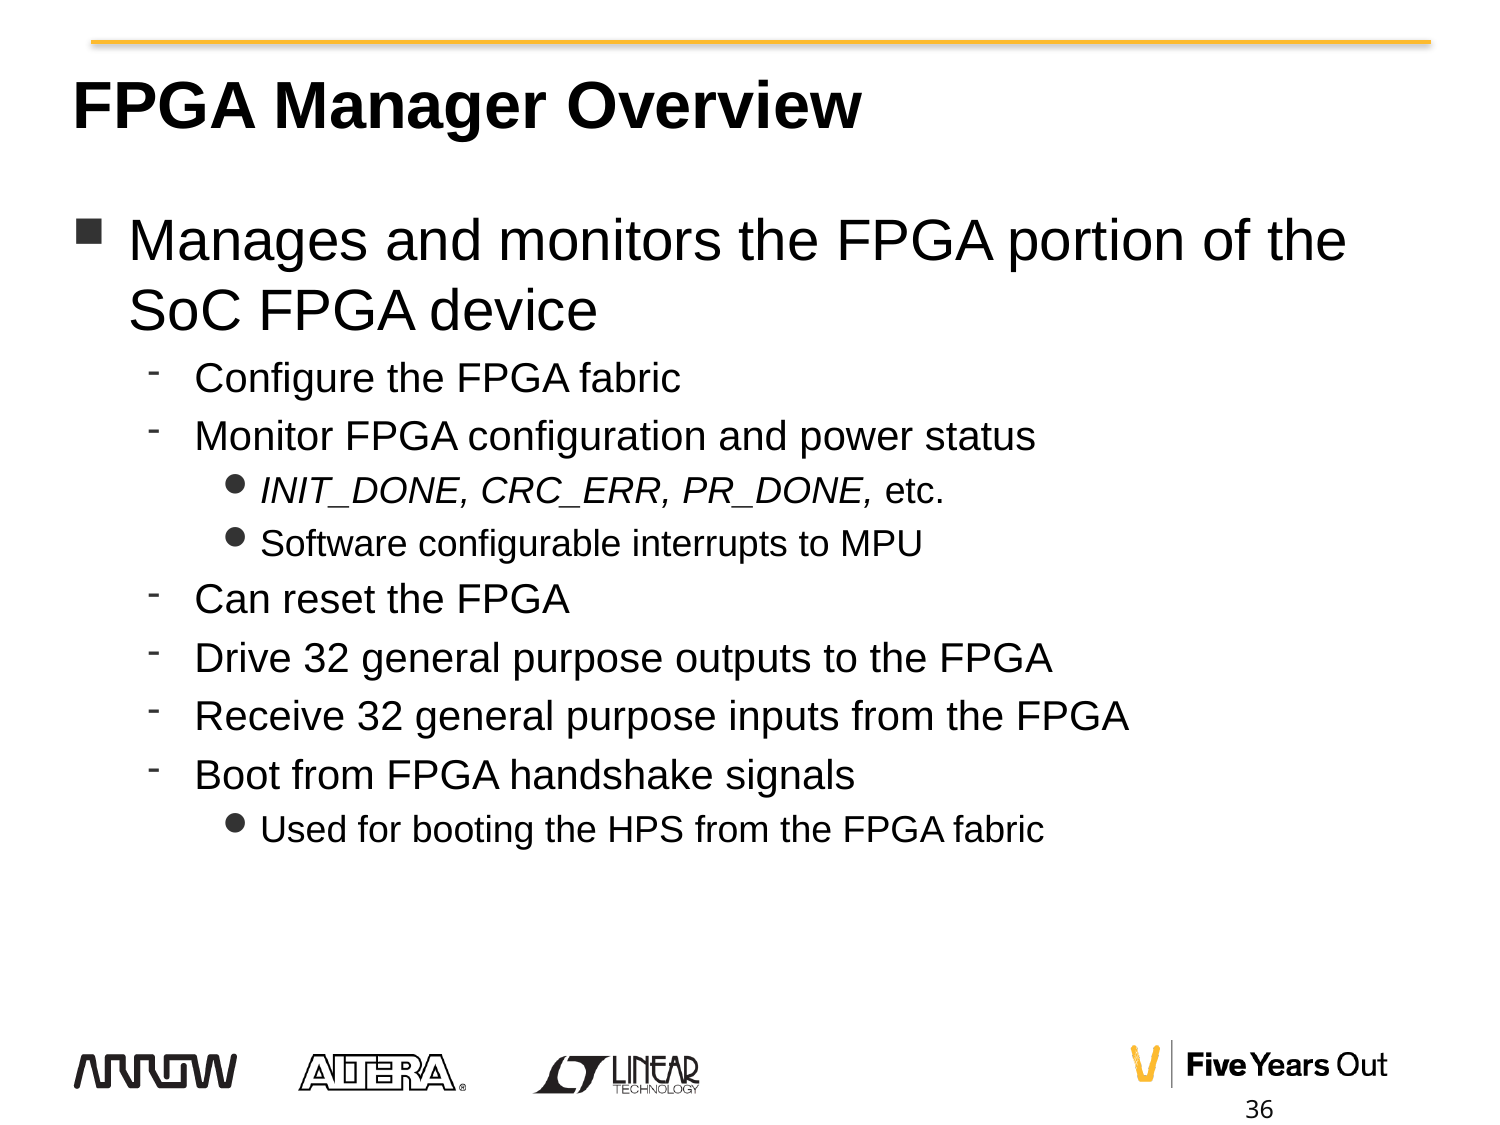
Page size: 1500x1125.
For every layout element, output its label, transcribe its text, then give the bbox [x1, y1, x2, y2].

title FPGA Manager Overview [57, 54, 1425, 167]
picture [1112, 1044, 1416, 1097]
list Manages and monitors the FPGA portion of the SoC FPGA device Configure the FPGA fabric Monitor FPGA configuration and power status INIT_DONE, CRC_ERR, PR_DONE, etc. Software configurable interrupts to MPU Can reset the FPGA Drive 32 general purpose outputs to the FPGA Receive 32 general purpose inputs from the FPGA Boot from FPGA handshake signals Used for booting the HPS from the FPGA fabric [57, 194, 1425, 1044]
picture [60, 1044, 242, 1109]
picture [528, 1051, 702, 1097]
